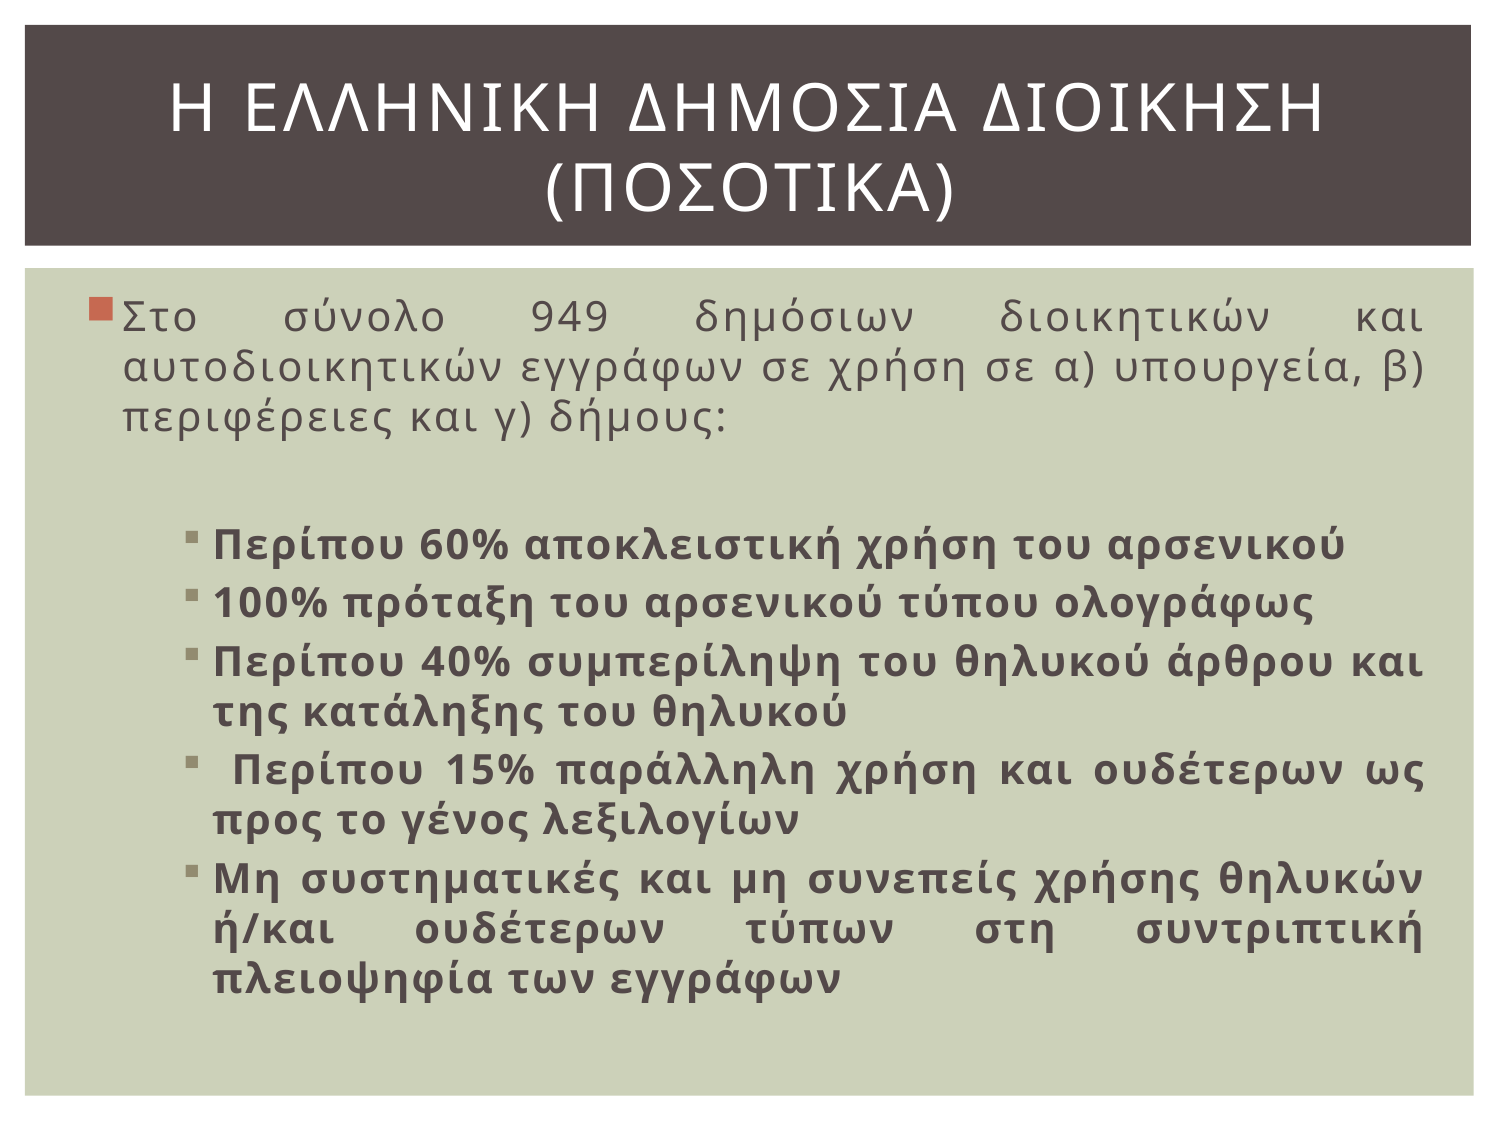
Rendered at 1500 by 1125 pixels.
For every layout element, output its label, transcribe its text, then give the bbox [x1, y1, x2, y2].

title Η ελληνικη δημοσια διοικηση (Ποσοτικα) [62, 58, 1438, 232]
list Στο σύνολο 949 δημόσιων διοικητικών και αυτοδιοικητικών εγγράφων σε χρήση σε α) υπουργεία, β) περιφέρειες και γ) δήμους: Περίπου 60% αποκλειστική χρήση του αρσενικού 100% πρόταξη του αρσενικού τύπου ολογράφως Περίπου 40% συμπερίληψη του θηλυκού άρθρου και της κατάληξης του θηλυκού Περίπου 15% παράλληλη χρήση και ουδέτερων ως προς το γένος λεξιλογίων Μη συστηματικές και μη συνεπείς χρήσης θηλυκών ή/και ουδέτερων τύπων στη συντριπτική πλειοψηφία των εγγράφων [62, 282, 1442, 1050]
